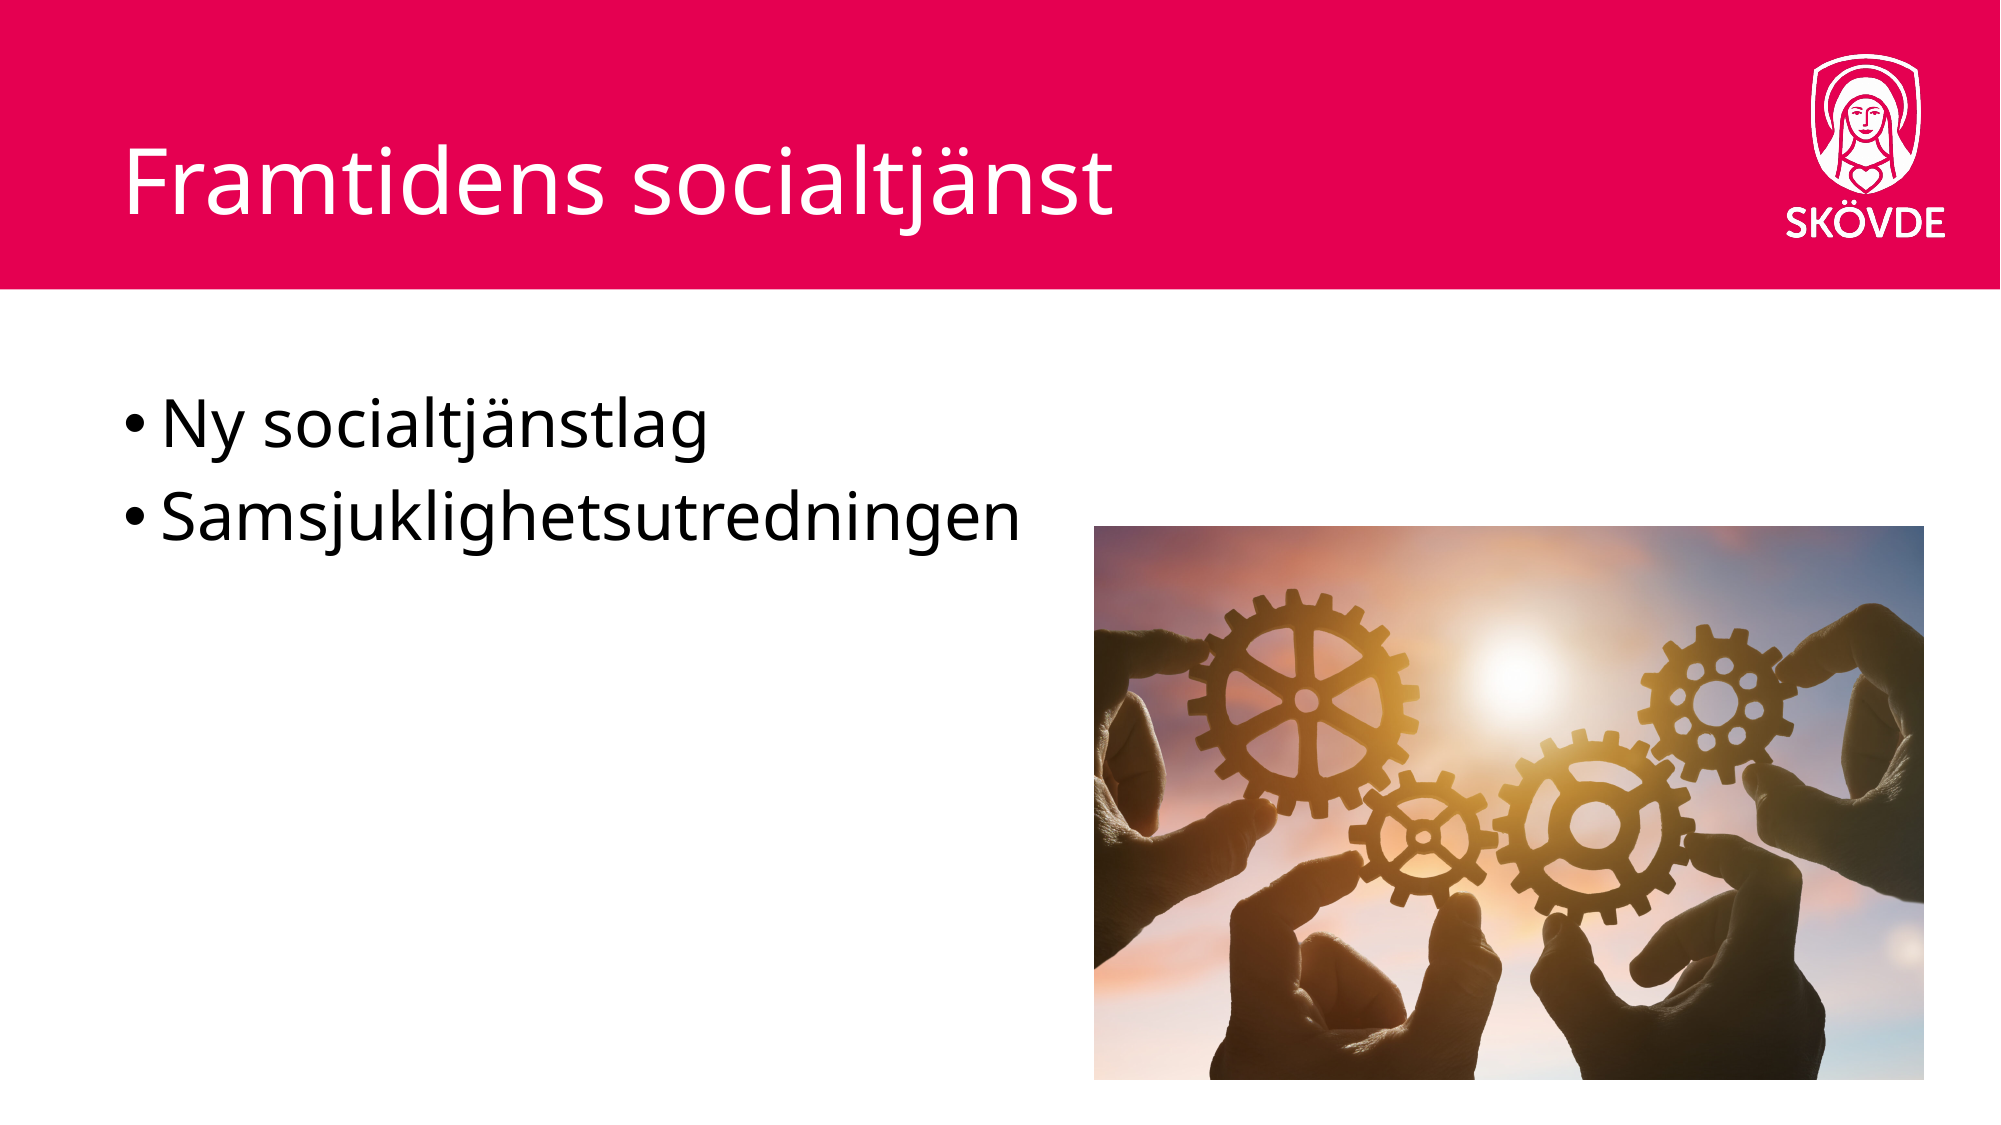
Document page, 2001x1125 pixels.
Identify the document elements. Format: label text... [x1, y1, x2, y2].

title Framtidens socialtjänst [121, 59, 1666, 234]
picture [1094, 526, 1925, 1080]
picture [1786, 54, 1945, 238]
list Ny socialtjänstlag Samsjuklighetsutredningen [108, 383, 1666, 804]
